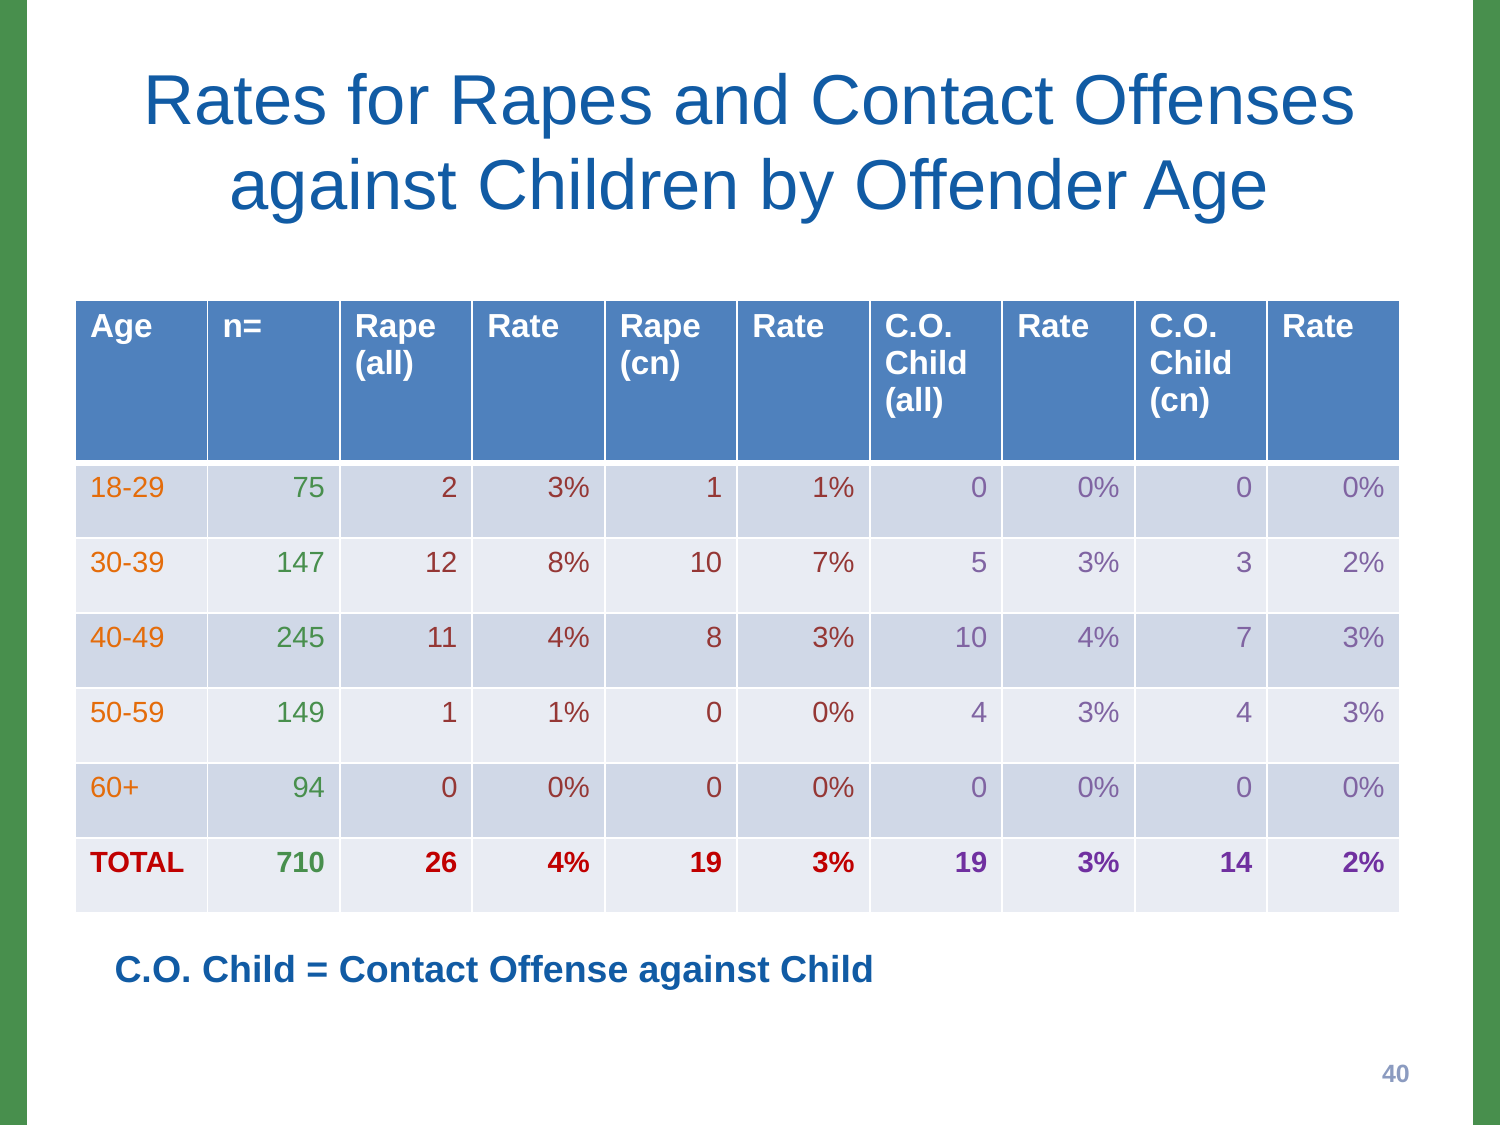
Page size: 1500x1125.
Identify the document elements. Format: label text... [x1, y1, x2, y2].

table_cell 1% [473, 689, 604, 762]
table_cell 1 [606, 466, 736, 537]
table_header C.O. Child (cn) [1136, 301, 1266, 460]
table_cell 0% [473, 764, 604, 837]
table_cell 18-29 [76, 466, 207, 537]
table_cell 11 [341, 614, 471, 687]
table_header Rate [1003, 301, 1134, 460]
table_header Rape (all) [341, 301, 471, 460]
table_cell 3% [473, 466, 604, 537]
table_cell 4 [871, 689, 1001, 762]
table_cell 10 [606, 539, 736, 612]
table_cell 94 [208, 764, 339, 837]
table_cell 4 [1136, 689, 1266, 762]
table_header C.O. Child (all) [871, 301, 1001, 460]
table_cell 0% [738, 764, 869, 837]
table_cell 0% [1268, 764, 1399, 837]
table_header Rate [738, 301, 869, 460]
table_cell 10 [871, 614, 1001, 687]
table_cell 2 [341, 466, 471, 537]
table_cell 147 [208, 539, 339, 612]
table_cell 5 [871, 539, 1001, 612]
table_cell TOTAL [76, 839, 207, 912]
title Rates for Rapes and Contact Offenses against Children by Offender Age [75, 45, 1425, 233]
table_cell 0 [871, 764, 1001, 837]
text_box C.O. Child = Contact Offense against Child [99, 937, 1000, 998]
table_header Age [76, 301, 207, 460]
table_cell 0% [1003, 466, 1134, 537]
table_cell 710 [208, 839, 339, 912]
table_cell 1% [738, 466, 869, 537]
table_cell 0 [1136, 764, 1266, 837]
table_cell 19 [871, 839, 1001, 912]
table_cell 50-59 [76, 689, 207, 762]
table_cell 8% [473, 539, 604, 612]
table_cell 0% [1268, 466, 1399, 537]
table_cell 1 [341, 689, 471, 762]
table_cell 0% [1003, 764, 1134, 837]
table_header Rape (cn) [606, 301, 736, 460]
table_cell 40-49 [76, 614, 207, 687]
table_cell 4% [1003, 614, 1134, 687]
table_cell 26 [341, 839, 471, 912]
table_header n= [208, 301, 339, 460]
table_cell 12 [341, 539, 471, 612]
table_cell 149 [208, 689, 339, 762]
table_cell 0 [341, 764, 471, 837]
table_cell 8 [606, 614, 736, 687]
table_cell 0% [738, 689, 869, 762]
table_header Rate [473, 301, 604, 460]
table_cell 3% [1003, 539, 1134, 612]
table_cell 3% [1268, 614, 1399, 687]
table_cell 0 [871, 466, 1001, 537]
table_cell 3% [1003, 839, 1134, 912]
table_cell 245 [208, 614, 339, 687]
table_cell 0 [606, 689, 736, 762]
table_cell 7 [1136, 614, 1266, 687]
table_cell 7% [738, 539, 869, 612]
table_cell 2% [1268, 539, 1399, 612]
table_cell 3% [1268, 689, 1399, 762]
table_cell 0 [1136, 466, 1266, 537]
table_cell 3% [738, 614, 869, 687]
table_cell 30-39 [76, 539, 207, 612]
table_header Rate [1268, 301, 1399, 460]
table_cell 19 [606, 839, 736, 912]
slide_number 40 [1074, 1042, 1425, 1103]
table_cell 14 [1136, 839, 1266, 912]
table_cell 3% [1003, 689, 1134, 762]
table_cell 60+ [76, 764, 207, 837]
table_cell 2% [1268, 839, 1399, 912]
table_cell 3% [738, 839, 869, 912]
table_cell 75 [208, 466, 339, 537]
table_cell 4% [473, 614, 604, 687]
table_cell 3 [1136, 539, 1266, 612]
table_cell 4% [473, 839, 604, 912]
table_cell 0 [606, 764, 736, 837]
